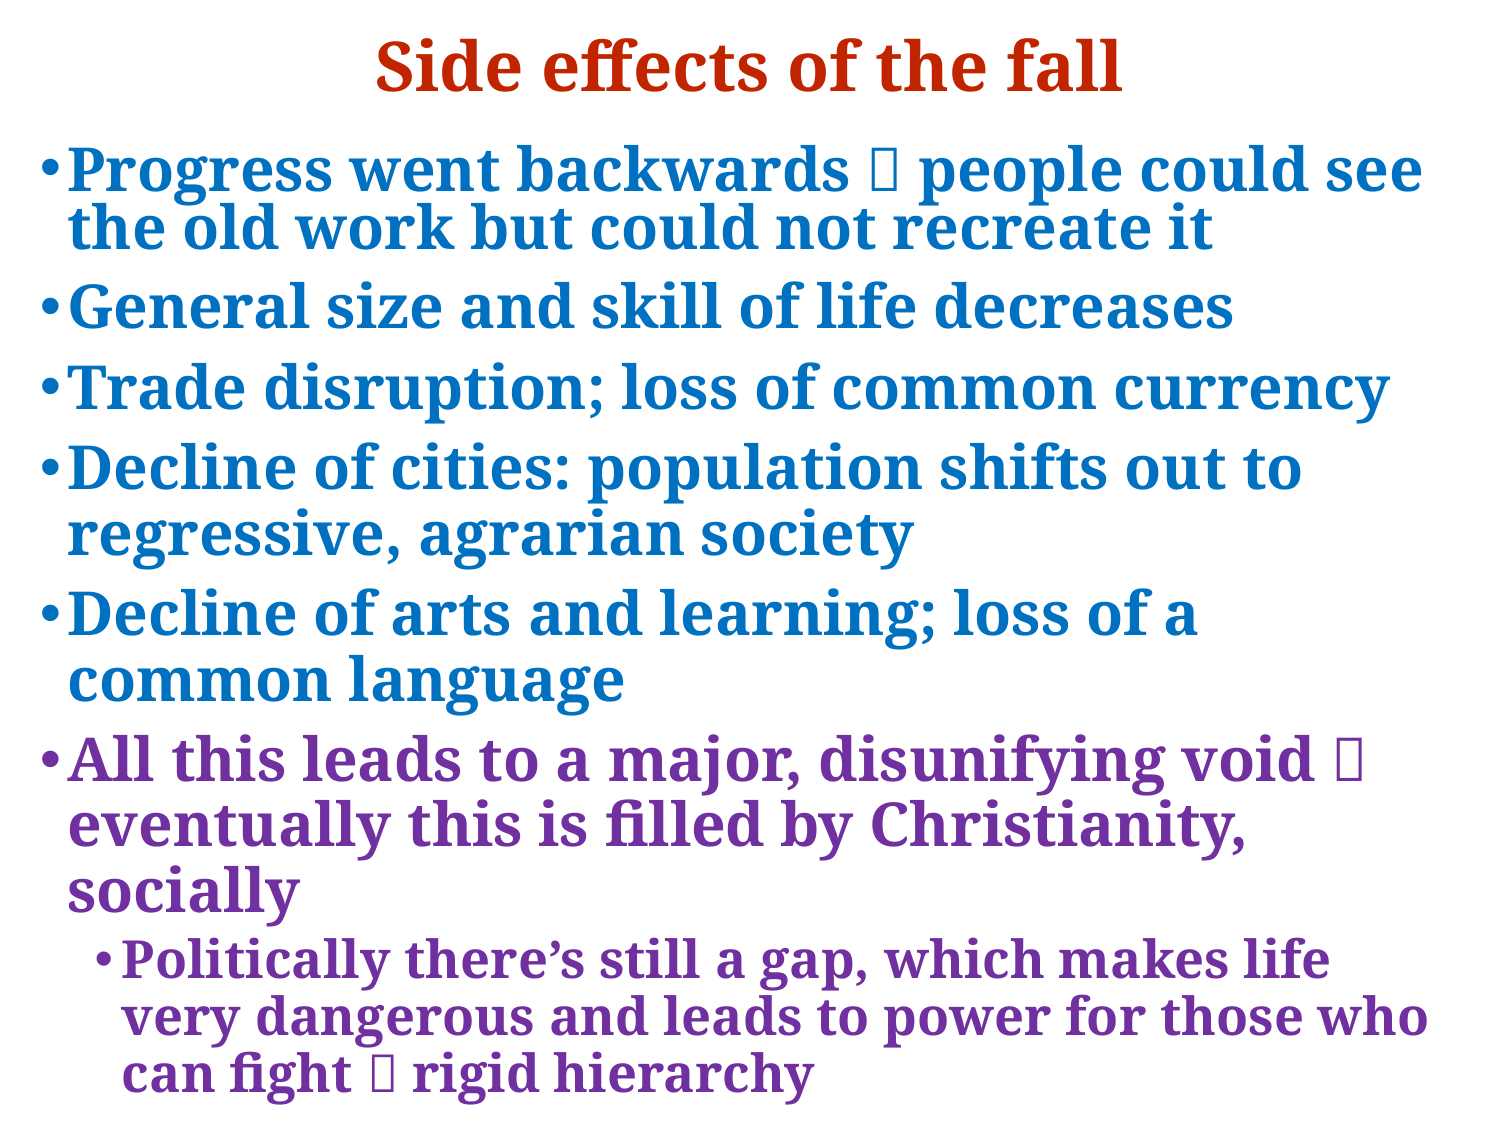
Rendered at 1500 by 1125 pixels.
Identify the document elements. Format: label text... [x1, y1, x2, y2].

list Progress went backwards  people could see the old work but could not recreate it General size and skill of life decreases Trade disruption; loss of common currency Decline of cities: population shifts out to regressive, agrarian society Decline of arts and learning; loss of a common language All this leads to a major, disunifying void  eventually this is filled by Christianity, socially Politically there’s still a gap, which makes life very dangerous and leads to power for those who can fight  rigid hierarchy [24, 137, 1475, 1113]
title Side effects of the fall [24, 0, 1475, 137]
